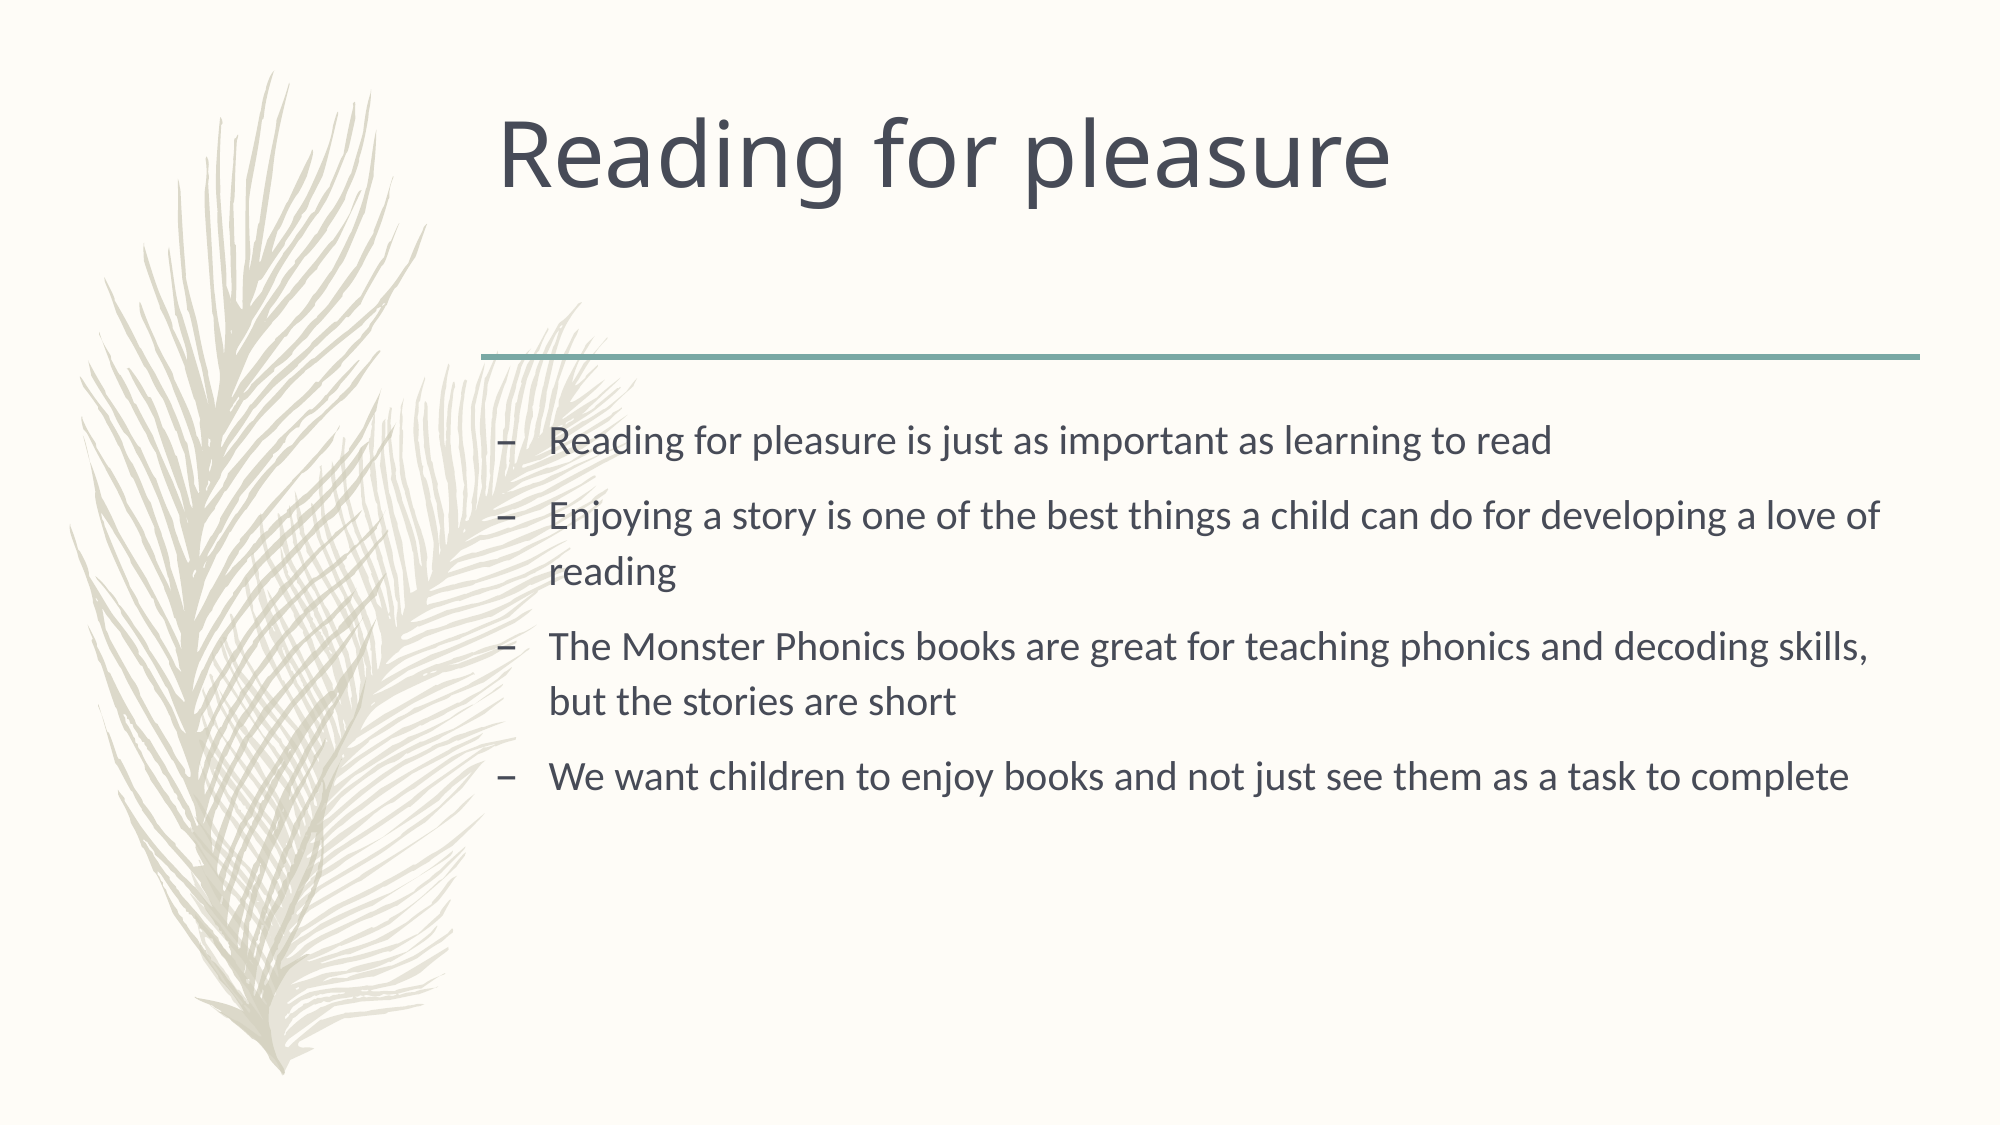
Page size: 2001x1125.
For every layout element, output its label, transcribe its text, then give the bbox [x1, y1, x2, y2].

list Reading for pleasure is just as important as learning to read Enjoying a story is one of the best things a child can do for developing a love of reading The Monster Phonics books are great for teaching phonics and decoding skills, but the stories are short We want children to enjoy books and not just see them as a task to complete [481, 399, 1920, 999]
title Reading for pleasure [481, 93, 1920, 350]
